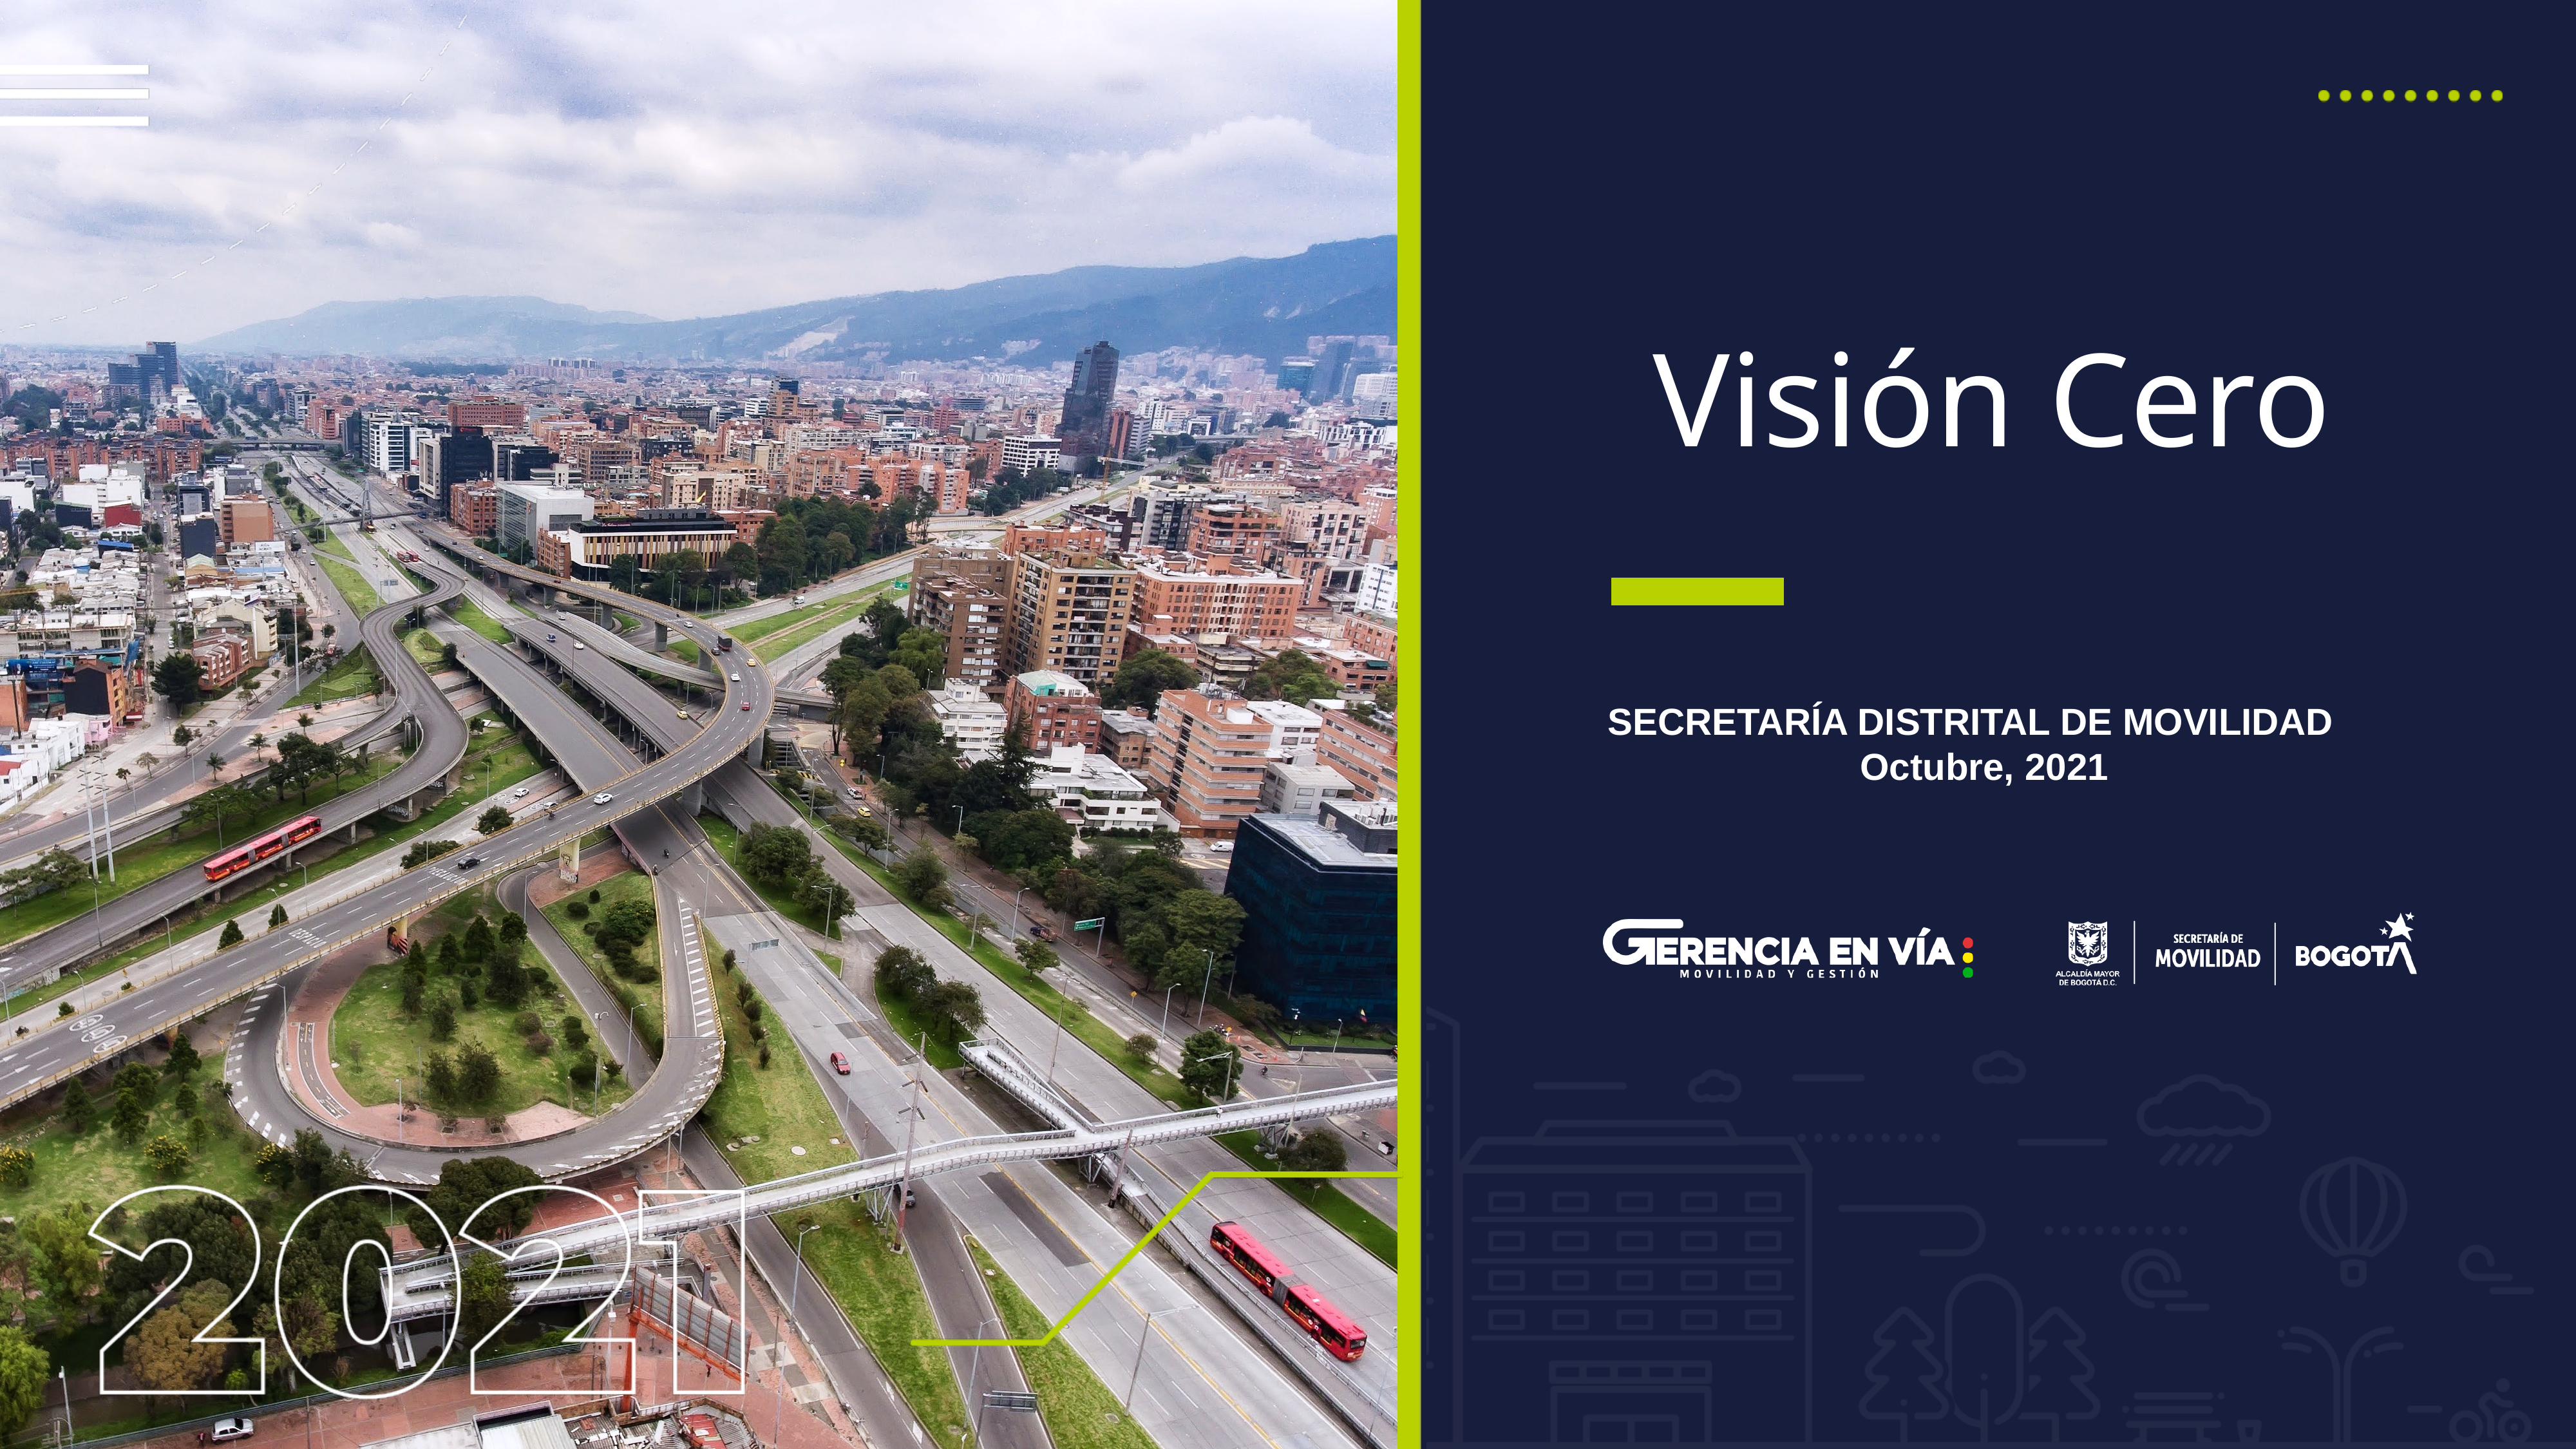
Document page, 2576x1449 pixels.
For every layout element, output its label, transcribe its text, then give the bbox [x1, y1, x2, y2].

picture [1405, 0, 2576, 1449]
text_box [0, 0, 1405, 1449]
text_box SECRETARÍA DISTRITAL DE MOVILIDAD Octubre, 2021 [1602, 692, 2367, 793]
text_box Visión Cero [1491, 343, 2526, 477]
